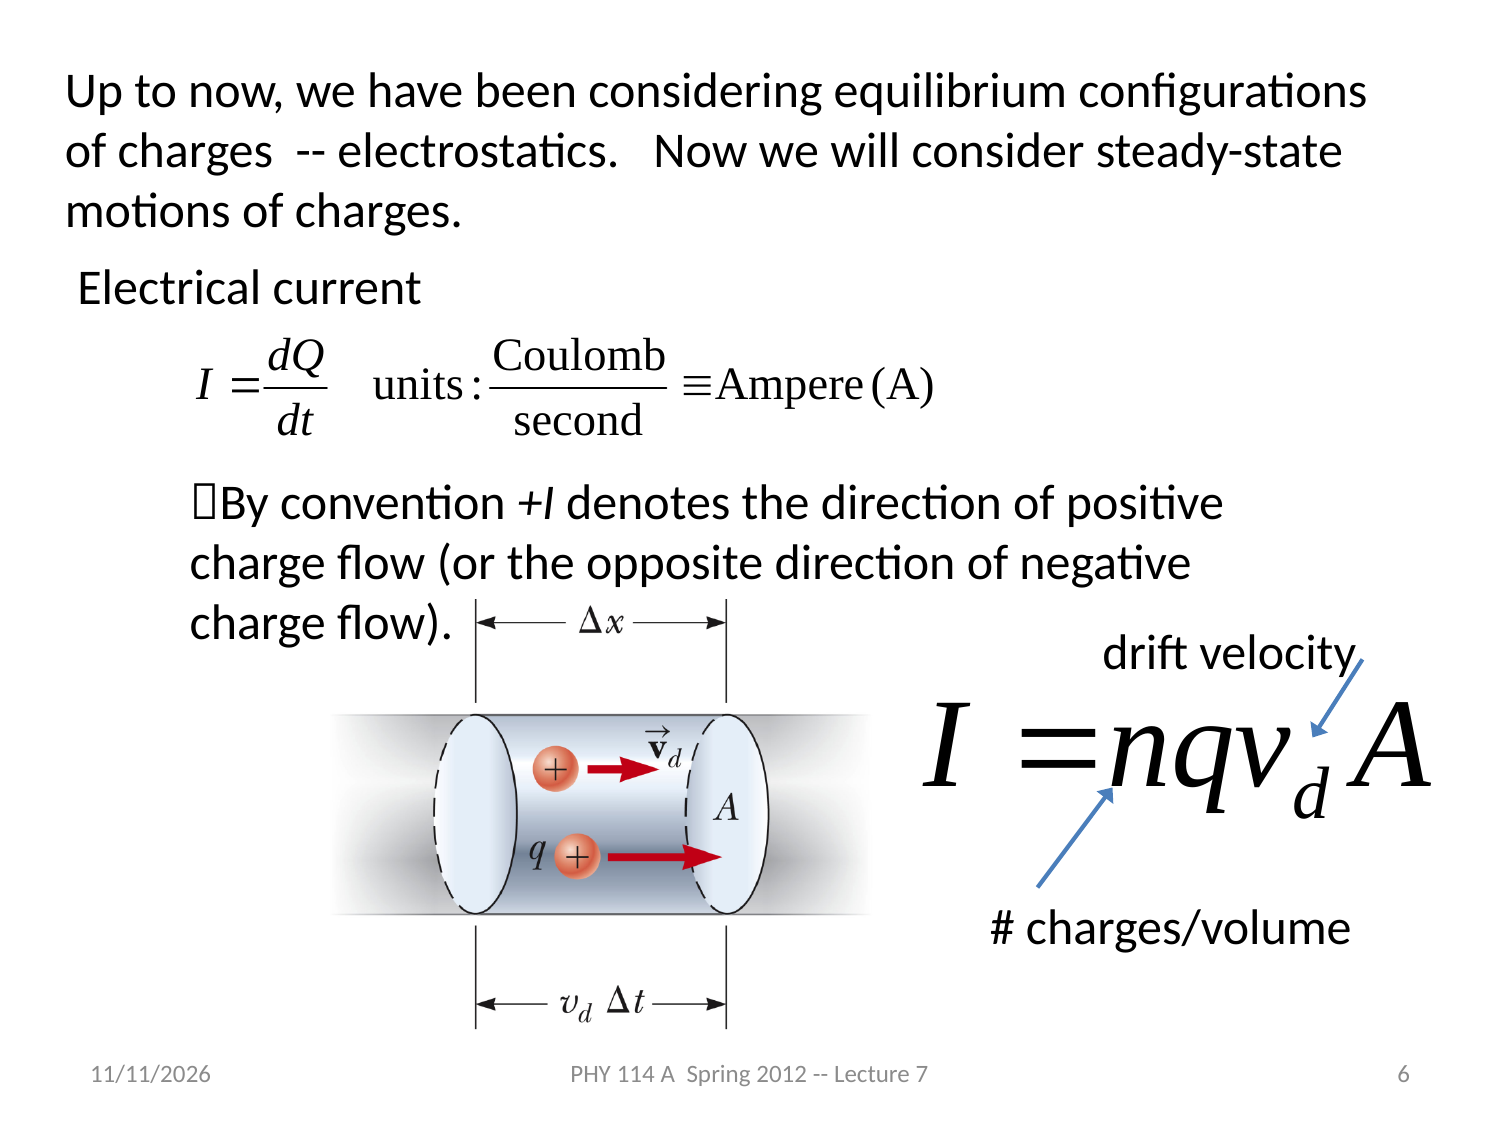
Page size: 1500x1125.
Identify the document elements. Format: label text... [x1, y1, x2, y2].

text_box # charges/volume [975, 887, 1450, 963]
footer PHY 114 A Spring 2012 -- Lecture 7 [512, 1042, 988, 1103]
slide_number 6 [1074, 1042, 1425, 1103]
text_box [899, 659, 1452, 851]
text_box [1312, 659, 1363, 738]
text_box drift velocity [1087, 611, 1488, 687]
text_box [187, 325, 942, 447]
text_box Electrical current [62, 246, 1450, 322]
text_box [1037, 787, 1113, 888]
picture [287, 599, 913, 1035]
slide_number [75, 1042, 425, 1103]
text_box Up to now, we have been considering equilibrium configurations of charges -- electrostatics. Now we will consider steady-state motions of charges. [49, 49, 1400, 245]
text_box By convention +I denotes the direction of positive charge flow (or the opposite direction of negative charge flow). [174, 462, 1288, 658]
